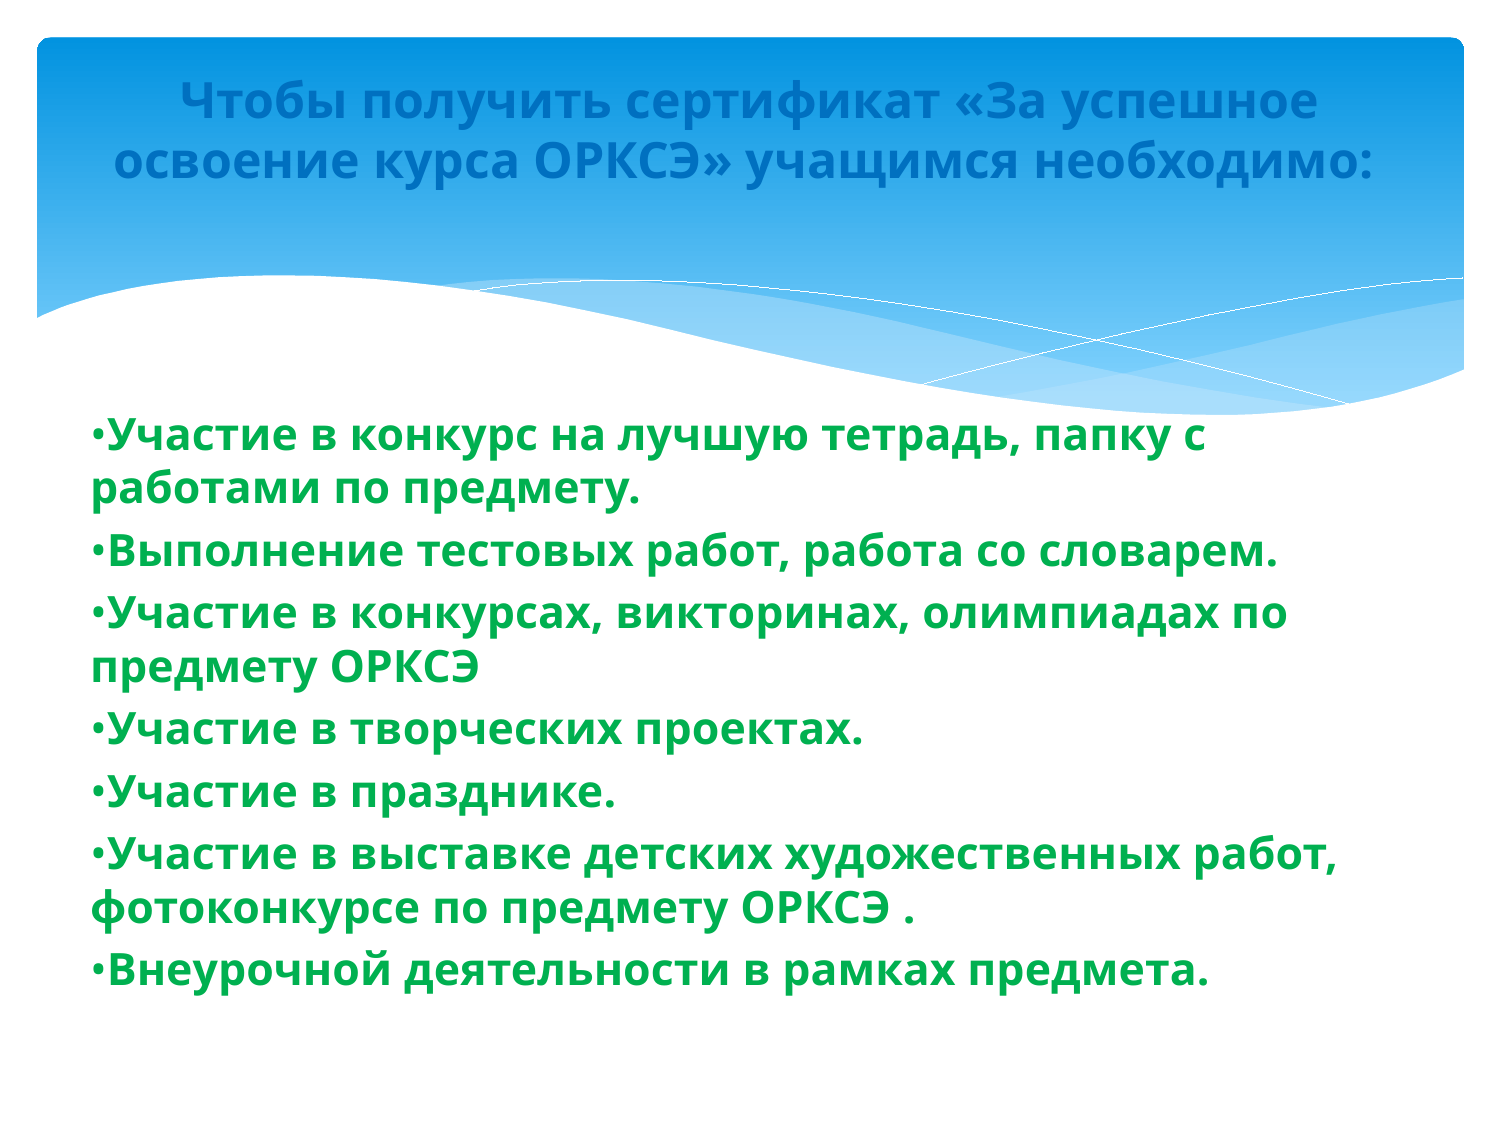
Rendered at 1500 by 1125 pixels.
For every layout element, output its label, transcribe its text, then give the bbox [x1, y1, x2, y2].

title Чтобы получить сертификат «За успешное освоение курса ОРКСЭ» учащимся необходимо: [75, 55, 1425, 261]
list •Участие в конкурс на лучшую тетрадь, папку с работами по предмету. •Выполнение тестовых работ, работа со словарем. •Участие в конкурсах, викторинах, олимпиадах по предмету ОРКСЭ •Участие в творческих проектах. •Участие в празднике. •Участие в выставке детских художественных работ, фотоконкурсе по предмету ОРКСЭ . •Внеурочной деятельности в рамках предмета. [75, 356, 1400, 1005]
